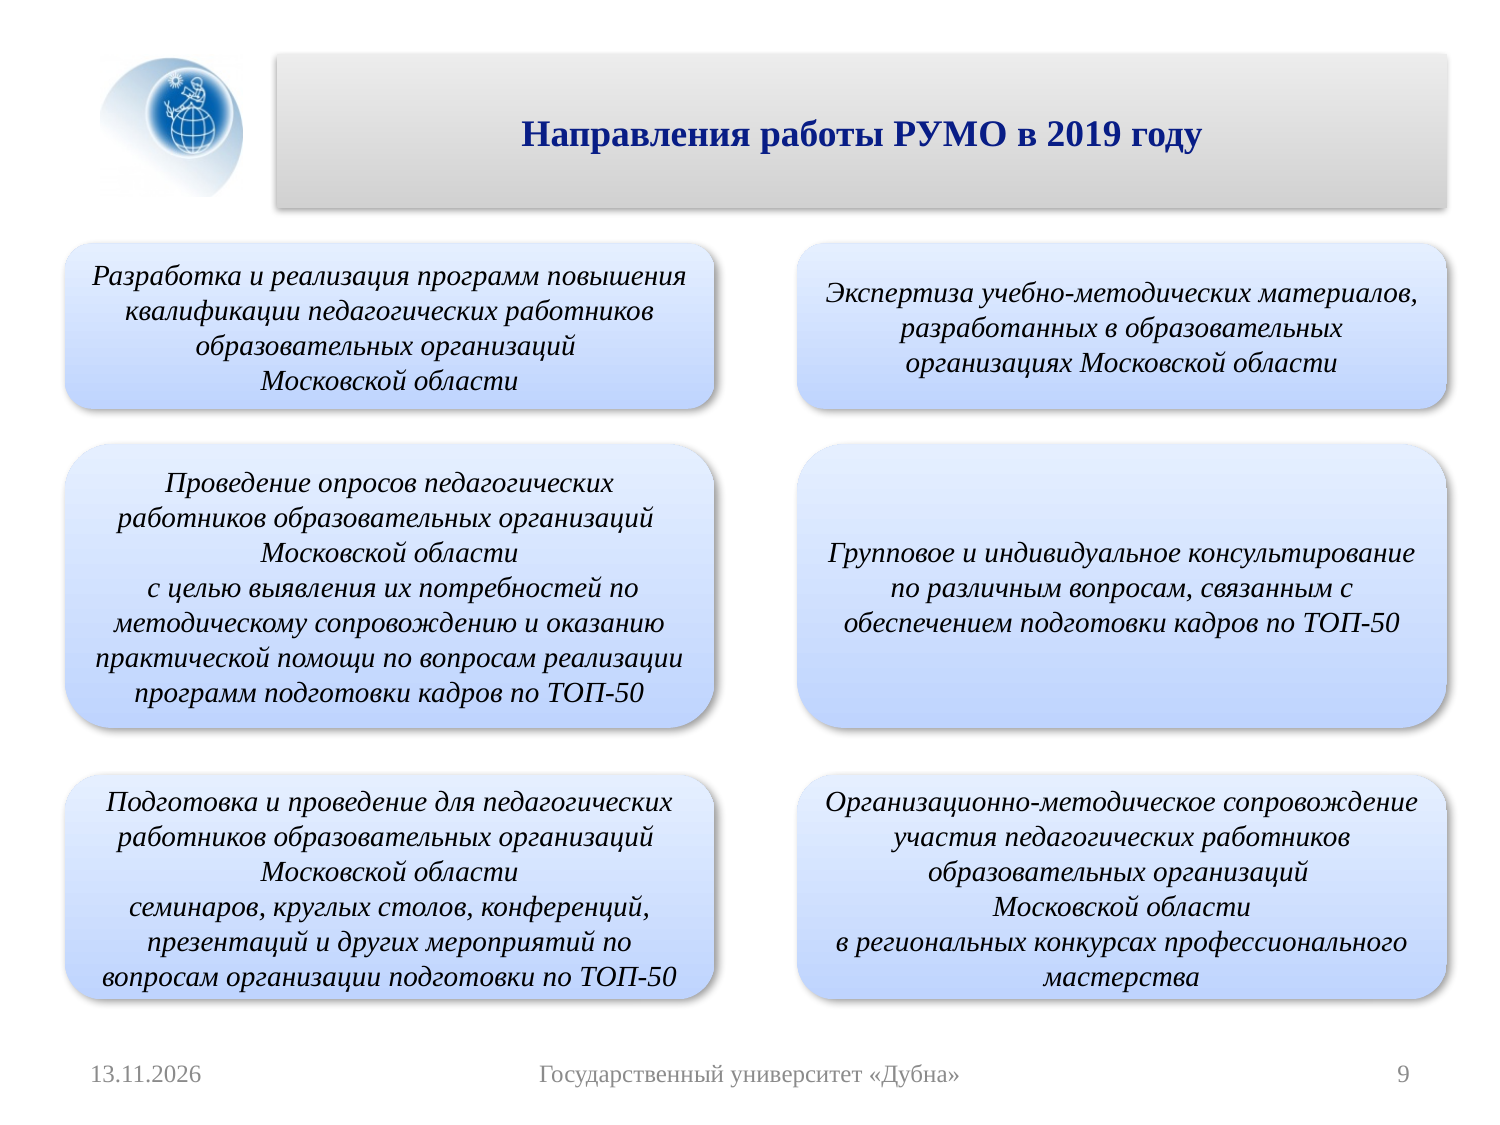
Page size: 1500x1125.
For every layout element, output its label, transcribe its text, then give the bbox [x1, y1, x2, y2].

text_box Подготовка и проведение для педагогических работников образовательных организаций Московской области семинаров, круглых столов, конференций, презентаций и других мероприятий по вопросам организации подготовки по ТОП-50 [64, 774, 716, 1001]
text_box Организационно-методическое сопровождение участия педагогических работников образовательных организаций Московской области в региональных конкурсах профессионального мастерства [796, 774, 1448, 1001]
footer Государственный университет «Дубна» [512, 1042, 988, 1103]
text_box Экспертиза учебно-методических материалов, разработанных в образовательных организациях Московской области [796, 242, 1448, 410]
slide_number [75, 1042, 425, 1103]
text_box Направления работы РУМО в 2019 году [277, 54, 1448, 209]
text_box Проведение опросов педагогических работников образовательных организаций Московской области с целью выявления их потребностей по методическому сопровождению и оказанию практической помощи по вопросам реализации программ подготовки кадров по ТОП-50 [64, 443, 716, 729]
slide_number 9 [1074, 1042, 1425, 1103]
text_box Разработка и реализация программ повышения квалификации педагогических работников образовательных организаций Московской области [64, 242, 716, 410]
picture [100, 54, 243, 197]
text_box Групповое и индивидуальное консультирование по различным вопросам, связанным с обеспечением подготовки кадров по ТОП-50 [796, 443, 1448, 729]
